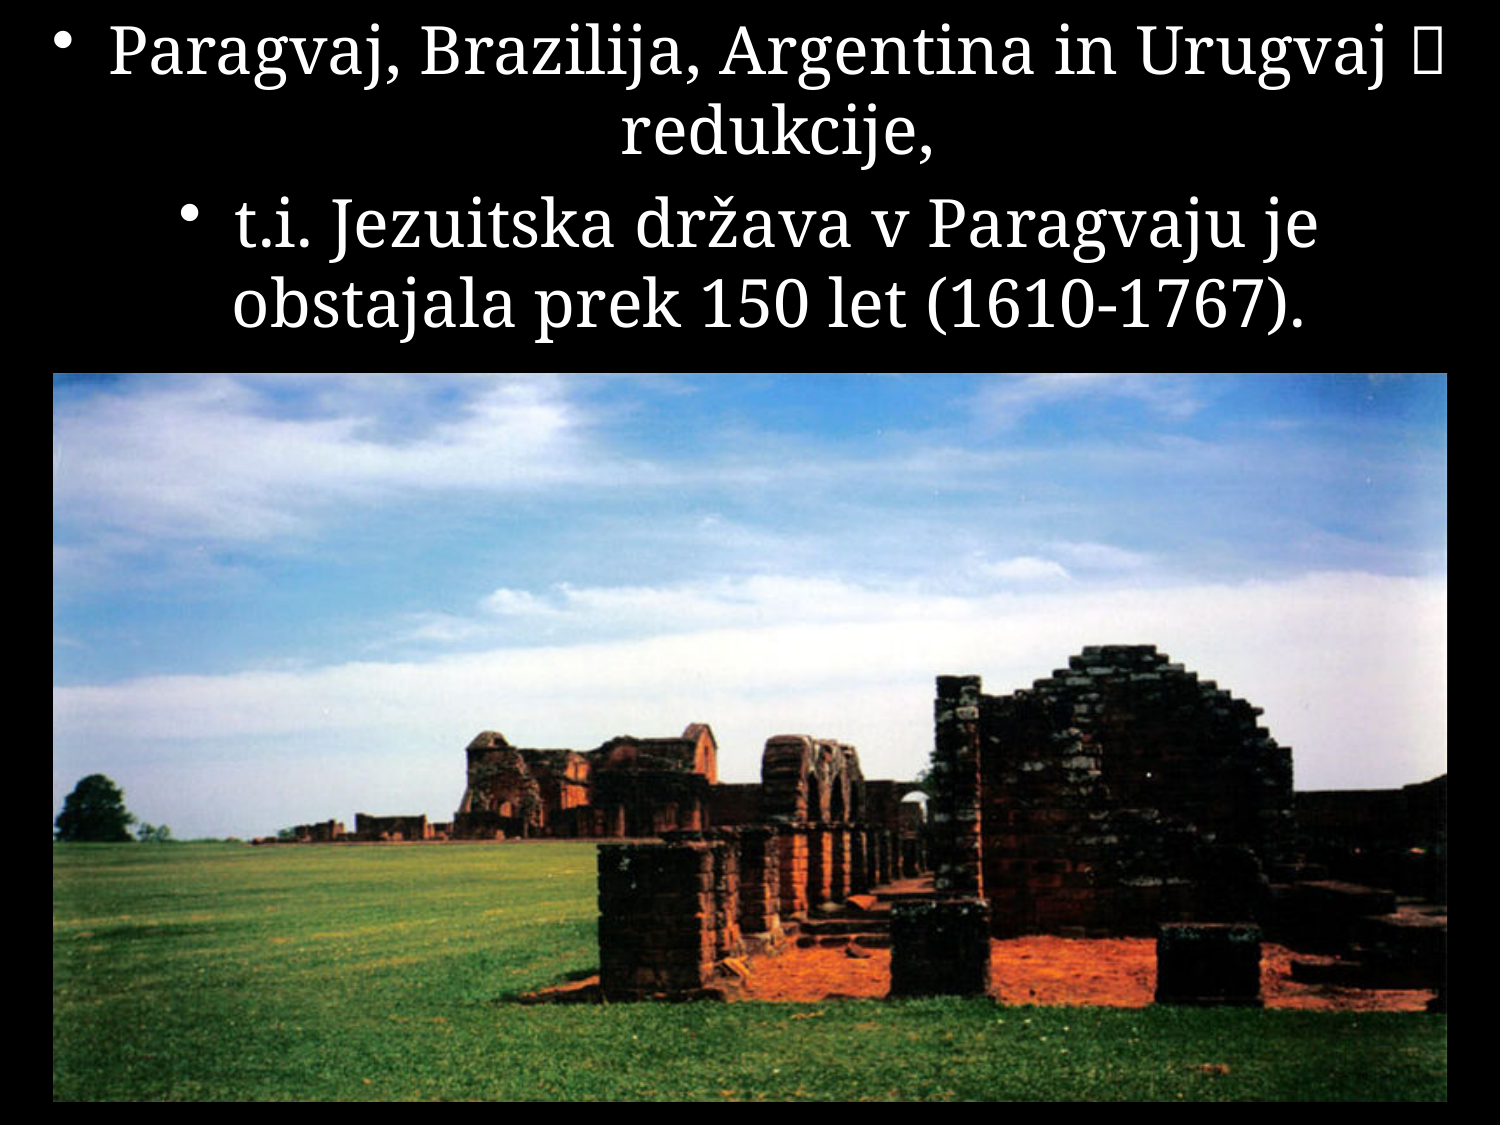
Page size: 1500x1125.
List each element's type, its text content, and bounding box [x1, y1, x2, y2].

list Paragvaj, Brazilija, Argentina in Urugvaj  redukcije, t.i. Jezuitska država v Paragvaju je obstajala prek 150 let (1610-1767). [29, 0, 1471, 1106]
picture [53, 373, 1448, 1102]
